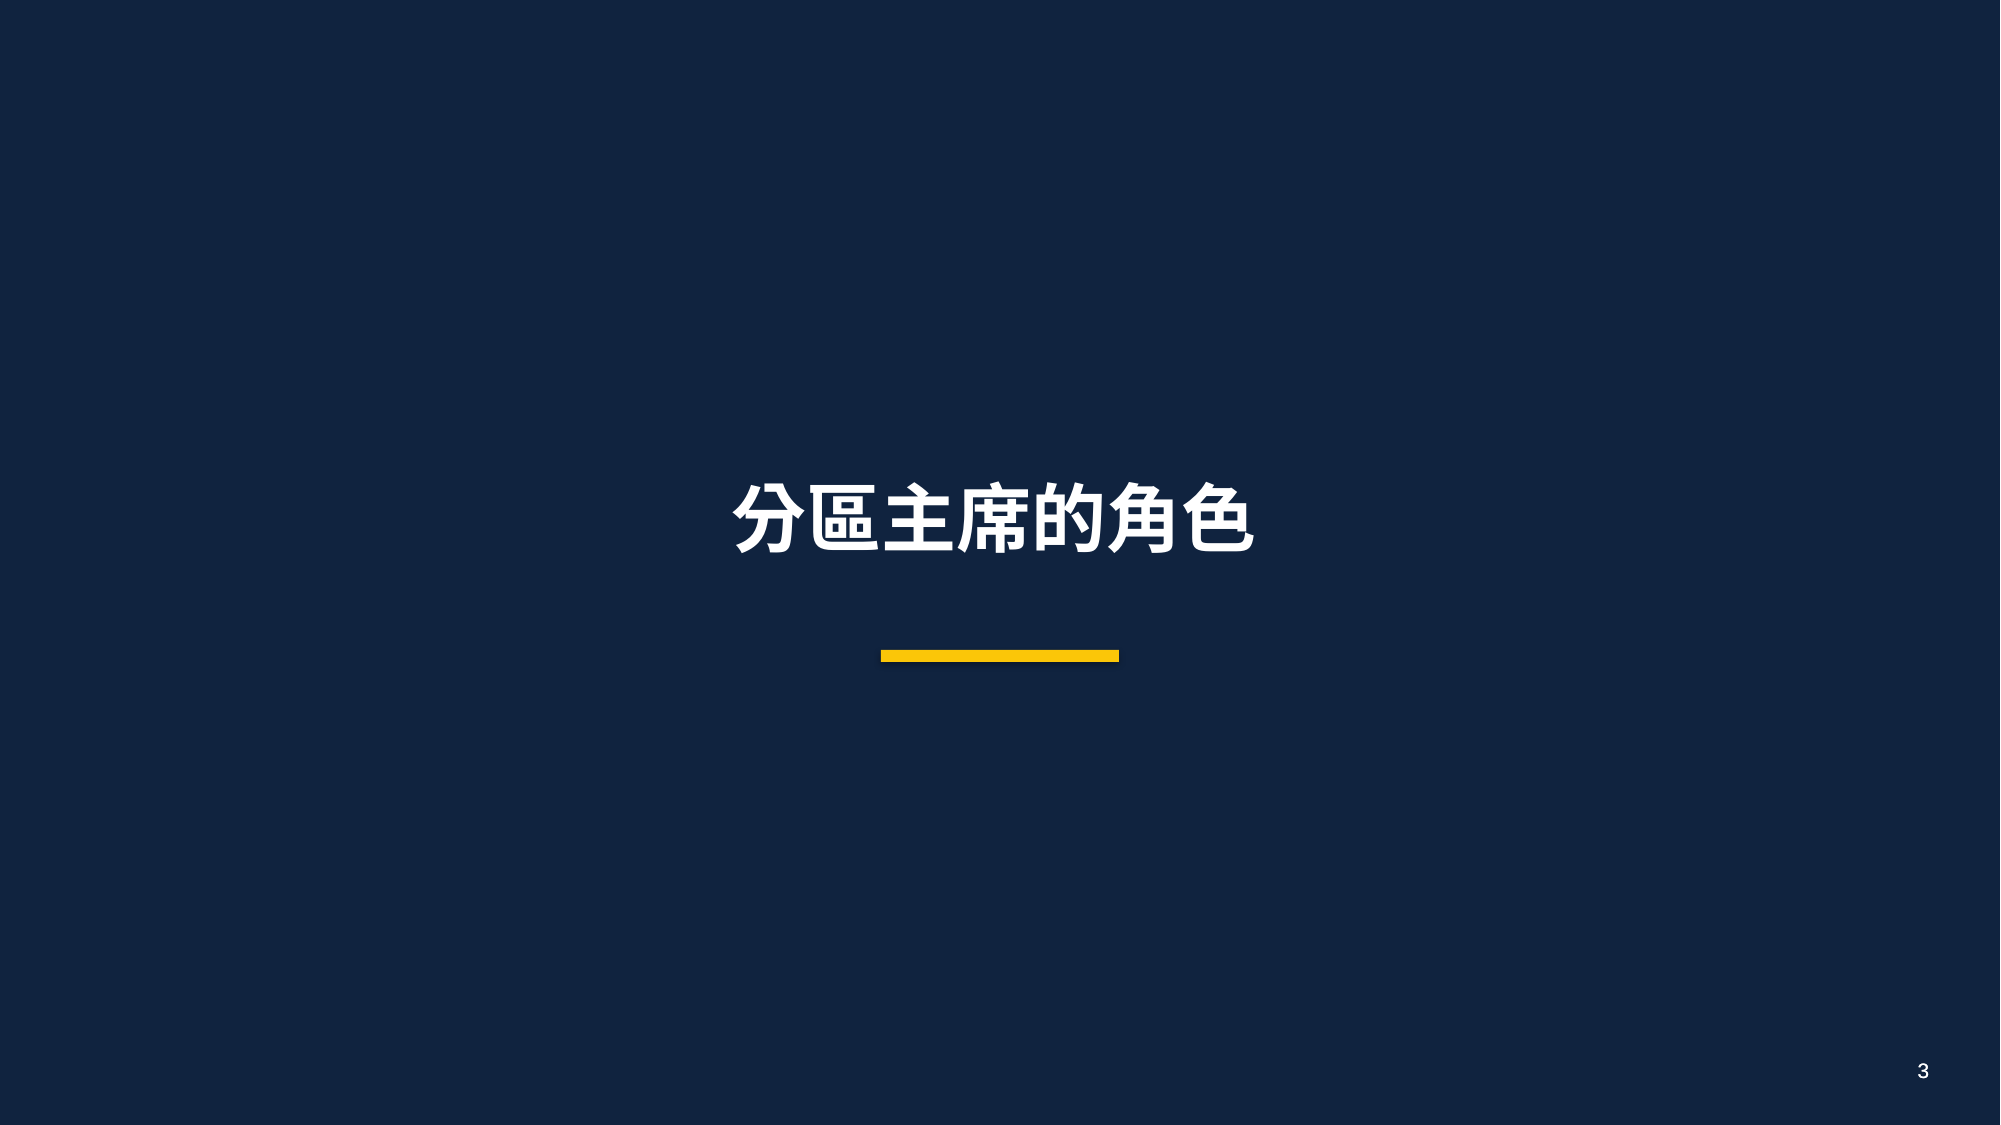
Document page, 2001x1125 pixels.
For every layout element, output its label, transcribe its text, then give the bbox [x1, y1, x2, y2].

list 分區主席的角色 [212, 420, 1775, 613]
